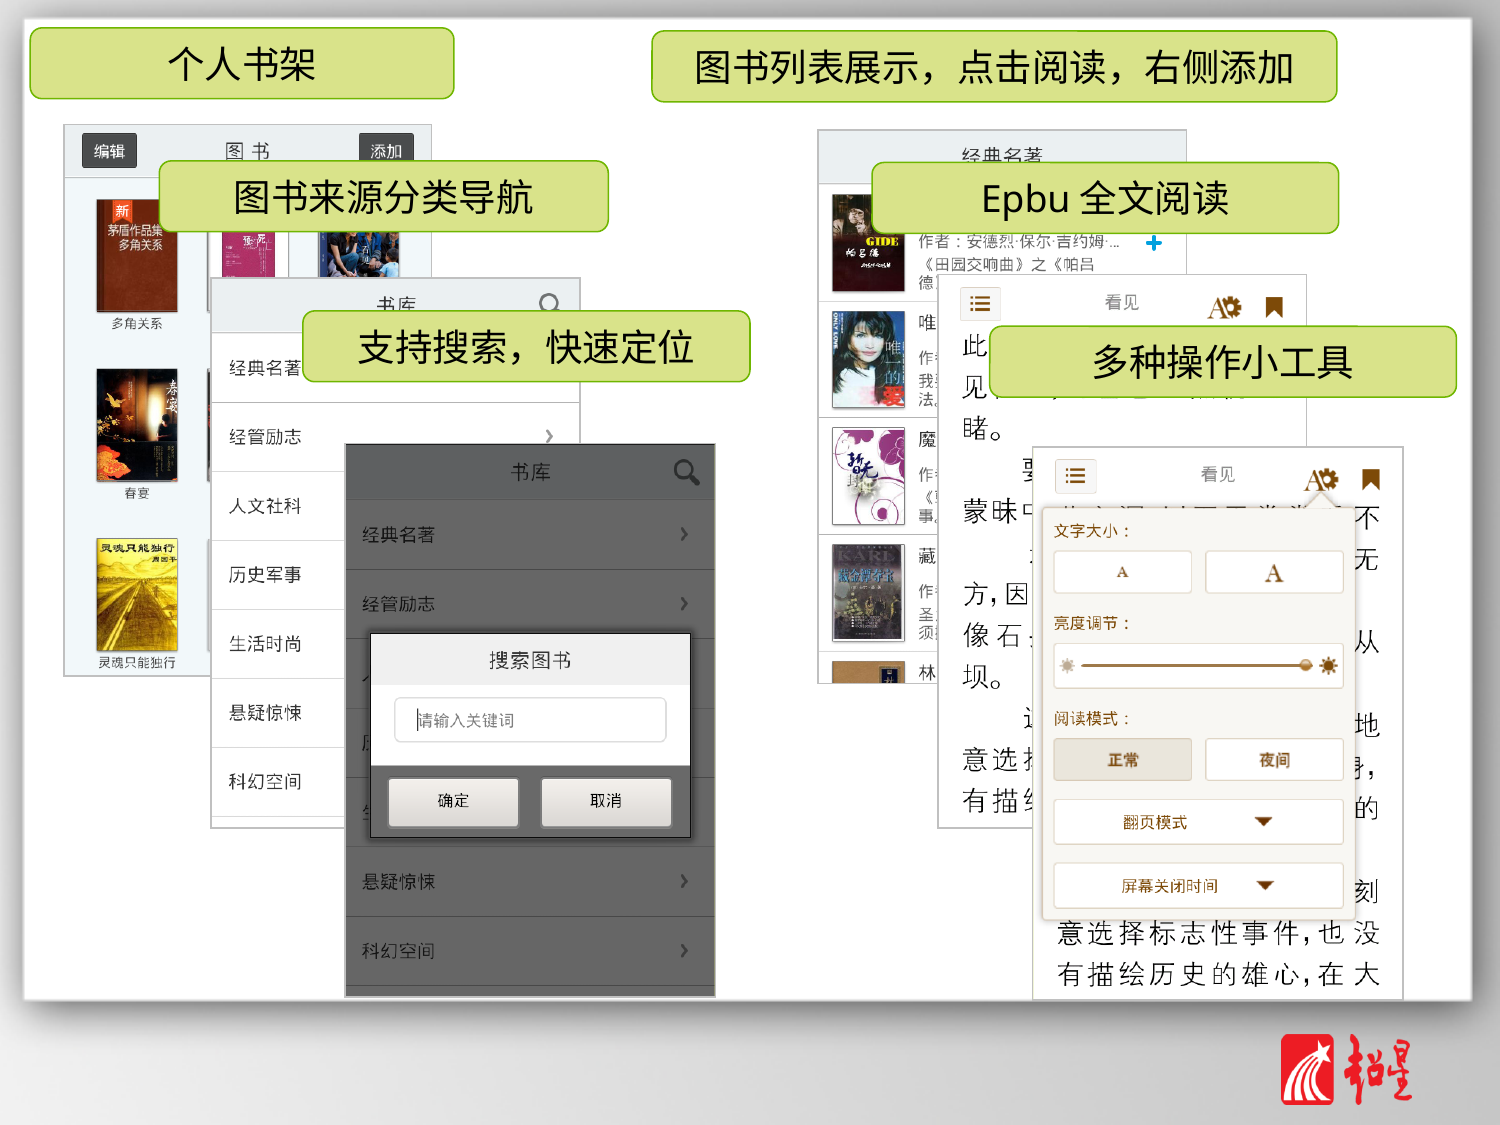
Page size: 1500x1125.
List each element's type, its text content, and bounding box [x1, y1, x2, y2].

picture [0, 0, 1500, 1125]
text_box 支持搜索，快速定位 [585, 310, 751, 382]
text_box 个人书架 [30, 27, 454, 99]
text_box 图书来源分类导航 [437, 160, 609, 232]
text_box 图书列表展示，点击阅读，右侧添加 [651, 30, 1337, 102]
text_box Epbu全文阅读 [1190, 162, 1339, 234]
text_box 多种操作小工具 [1312, 326, 1457, 398]
